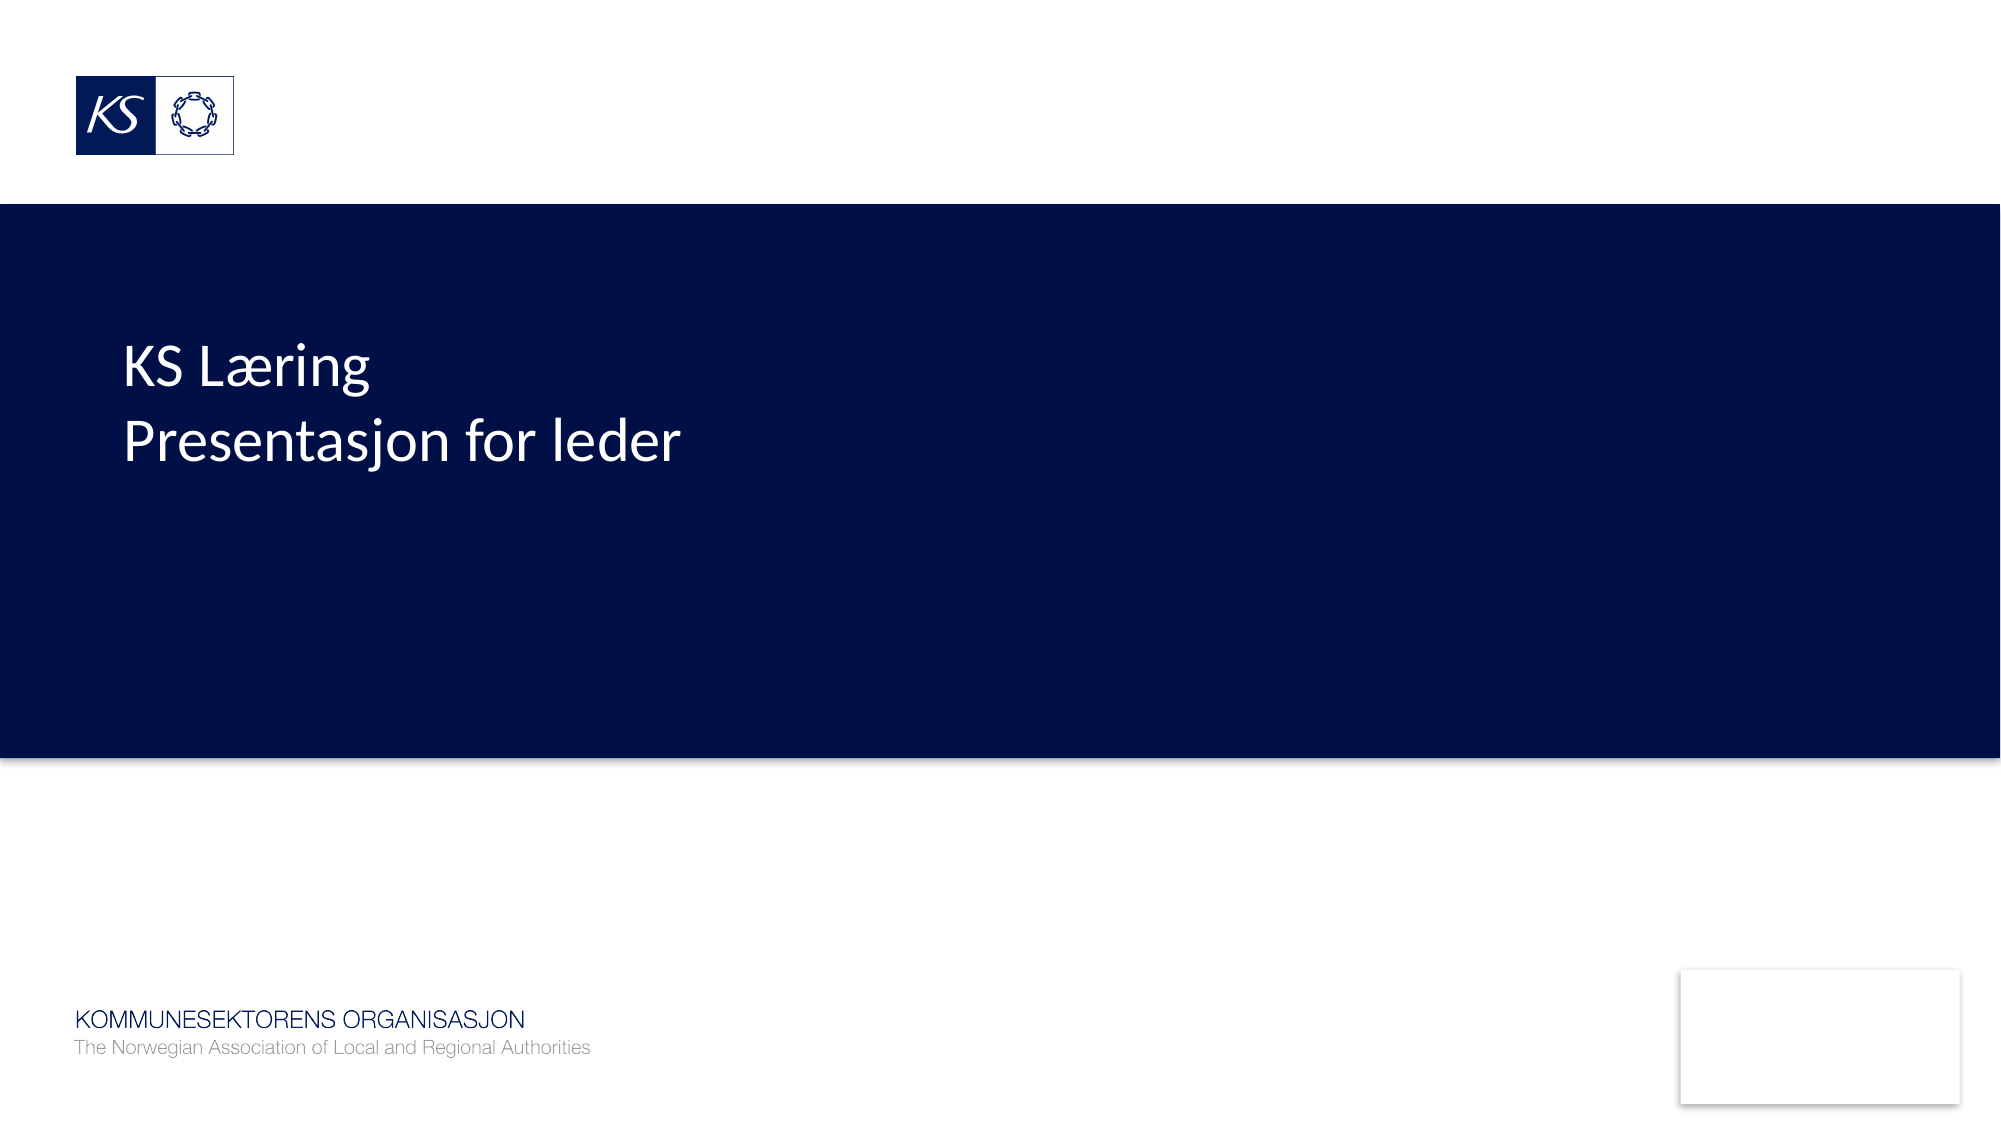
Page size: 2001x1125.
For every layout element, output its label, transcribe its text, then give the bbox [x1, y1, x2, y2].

picture [76, 76, 234, 155]
title KS Læring Presentasjon for leder [108, 360, 1736, 437]
picture [74, 1010, 590, 1058]
